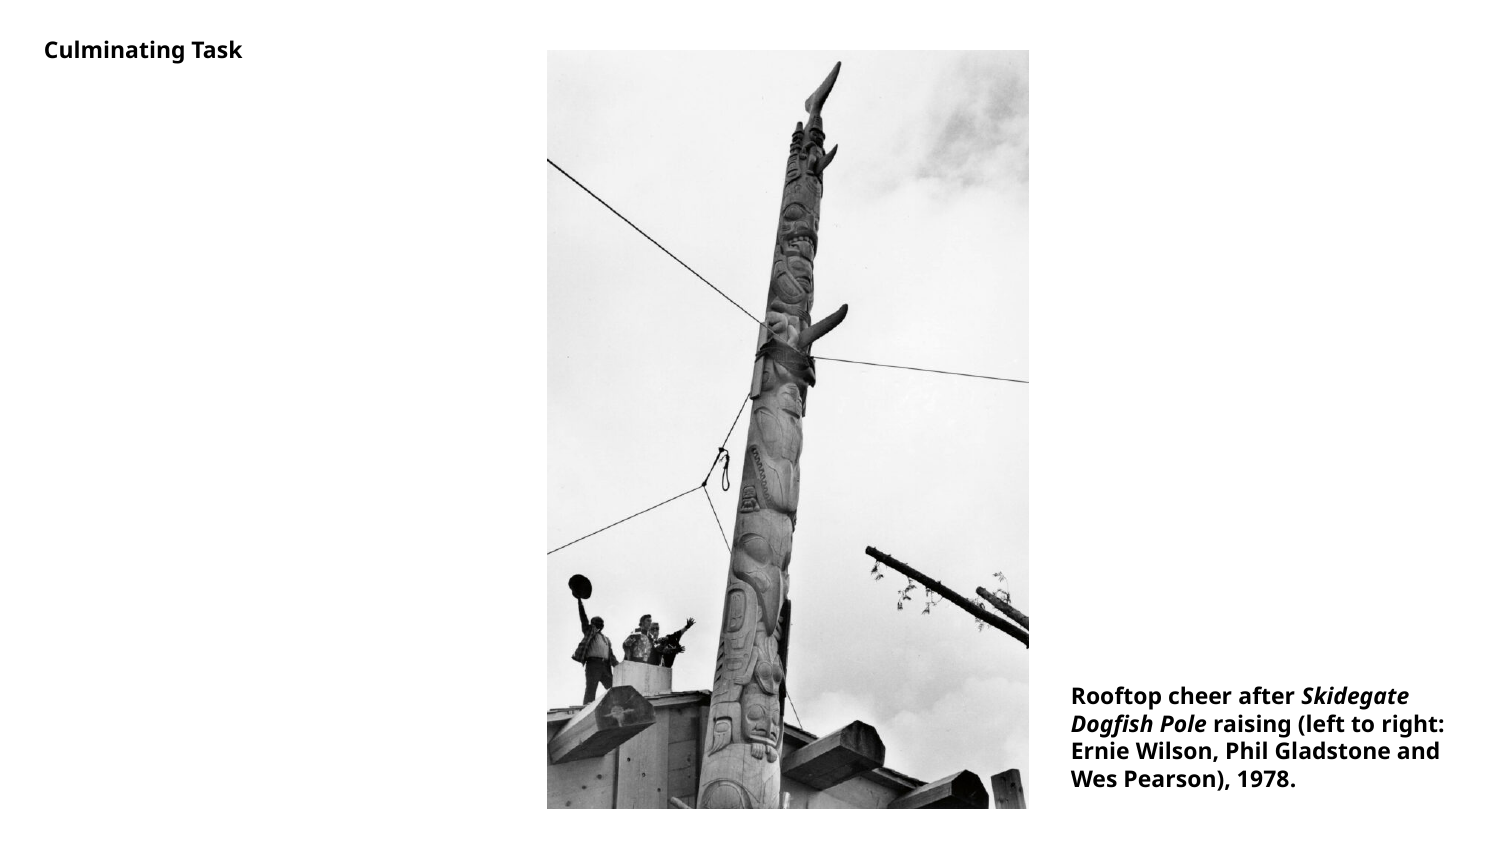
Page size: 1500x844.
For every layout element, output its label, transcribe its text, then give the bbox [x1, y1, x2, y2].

text_box Rooftop cheer after Skidegate Dogfish Pole raising (left to right: Ernie Wilson, Phil Gladstone and Wes Pearson), 1978. [1055, 666, 1463, 807]
text_box Culminating Task [28, 16, 453, 78]
picture [547, 50, 1029, 809]
